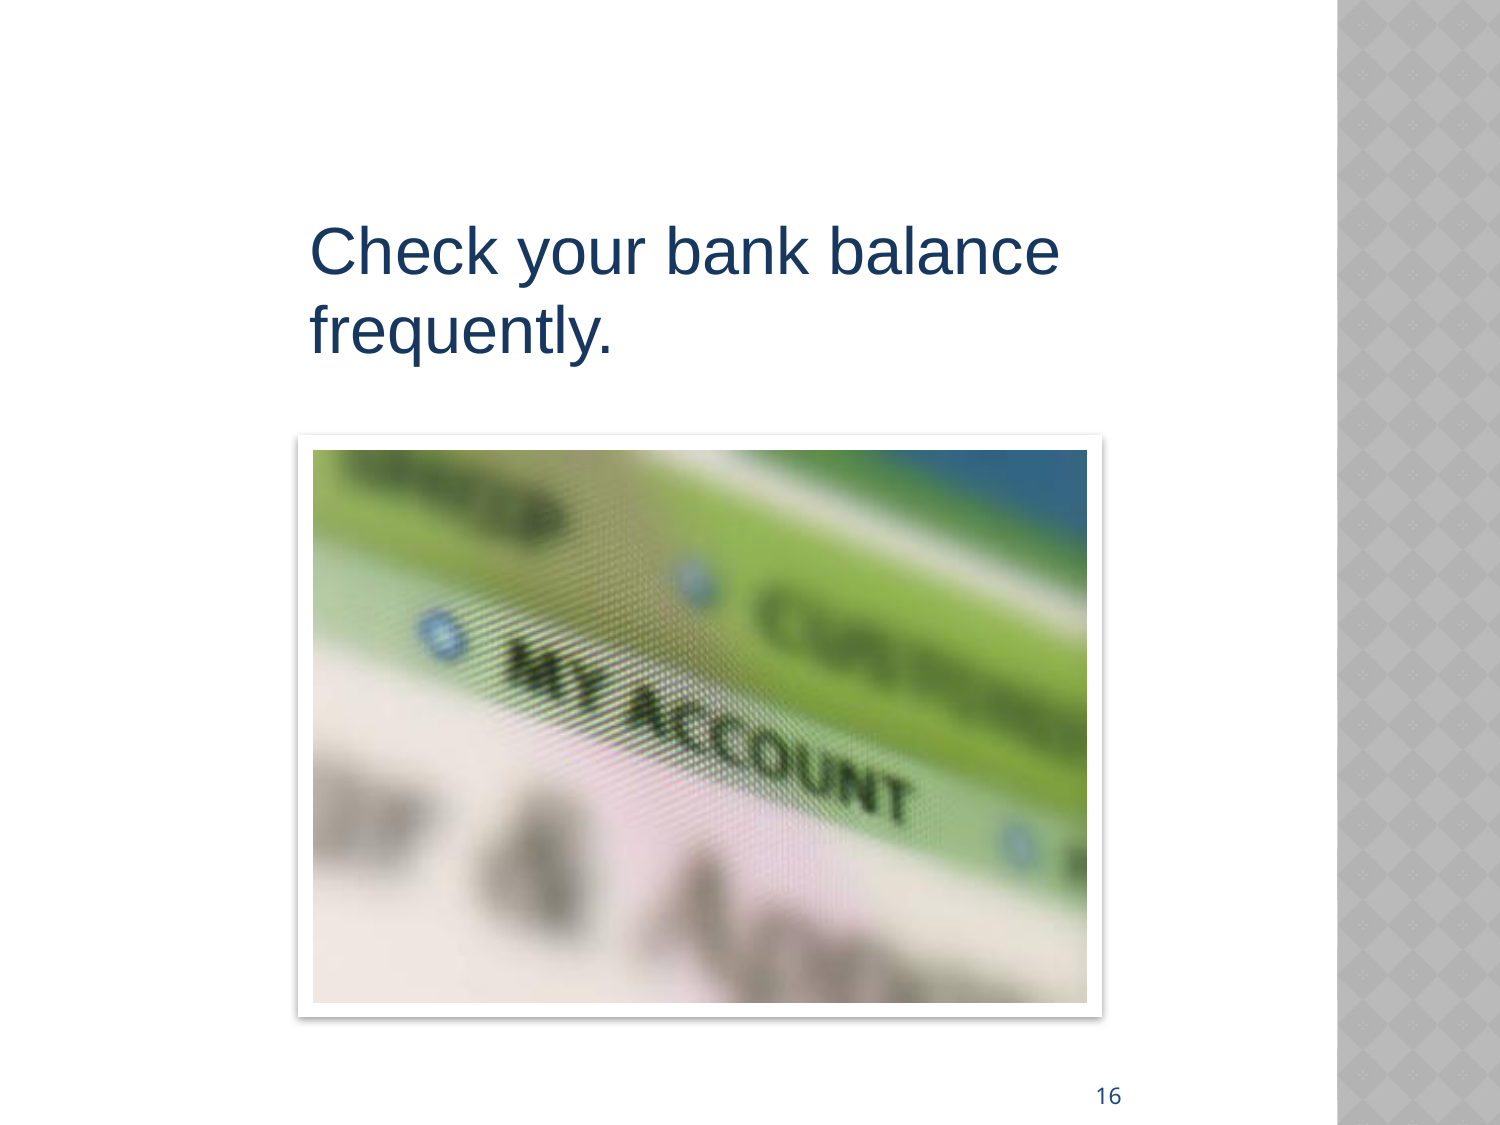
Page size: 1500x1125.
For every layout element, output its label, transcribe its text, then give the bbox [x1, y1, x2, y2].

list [312, 449, 1088, 1004]
slide_number 16 [1025, 1075, 1122, 1113]
list Check your bank balance frequently. [249, 200, 1163, 425]
